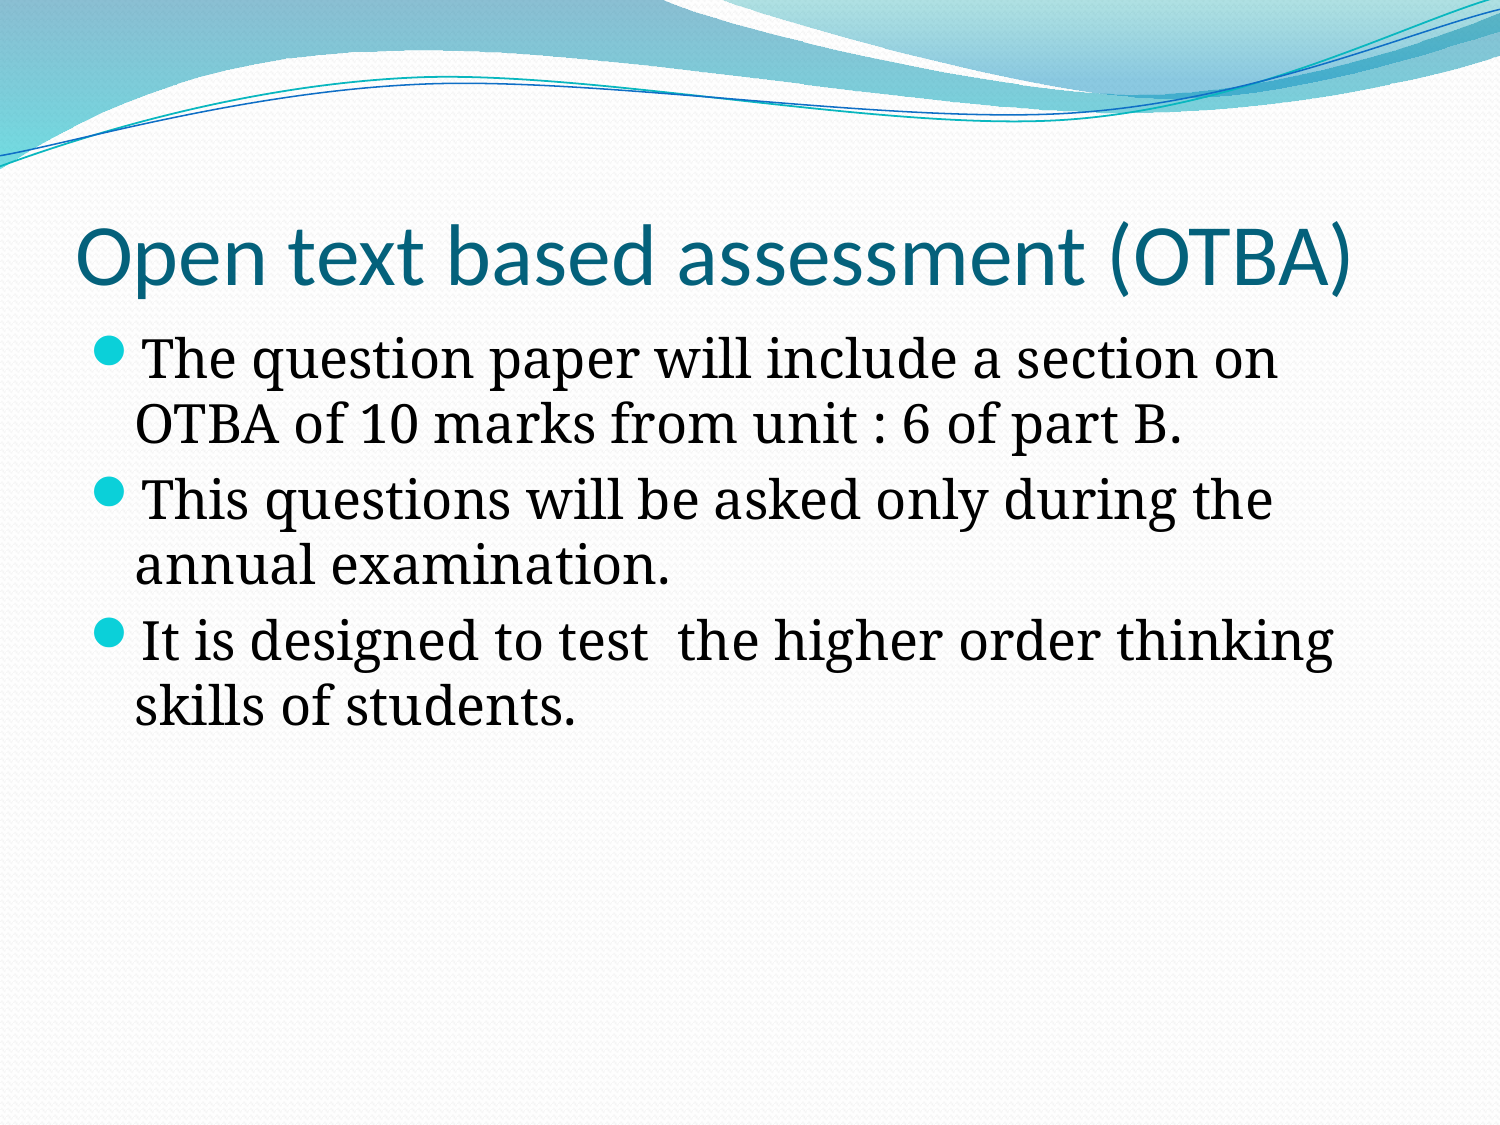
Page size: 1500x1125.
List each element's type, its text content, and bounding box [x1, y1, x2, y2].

list The question paper will include a section on OTBA of 10 marks from unit : 6 of part B. This questions will be asked only during the annual examination. It is designed to test the higher order thinking skills of students. [75, 317, 1425, 1038]
title Open text based assessment (OTBA) [75, 115, 1425, 303]
